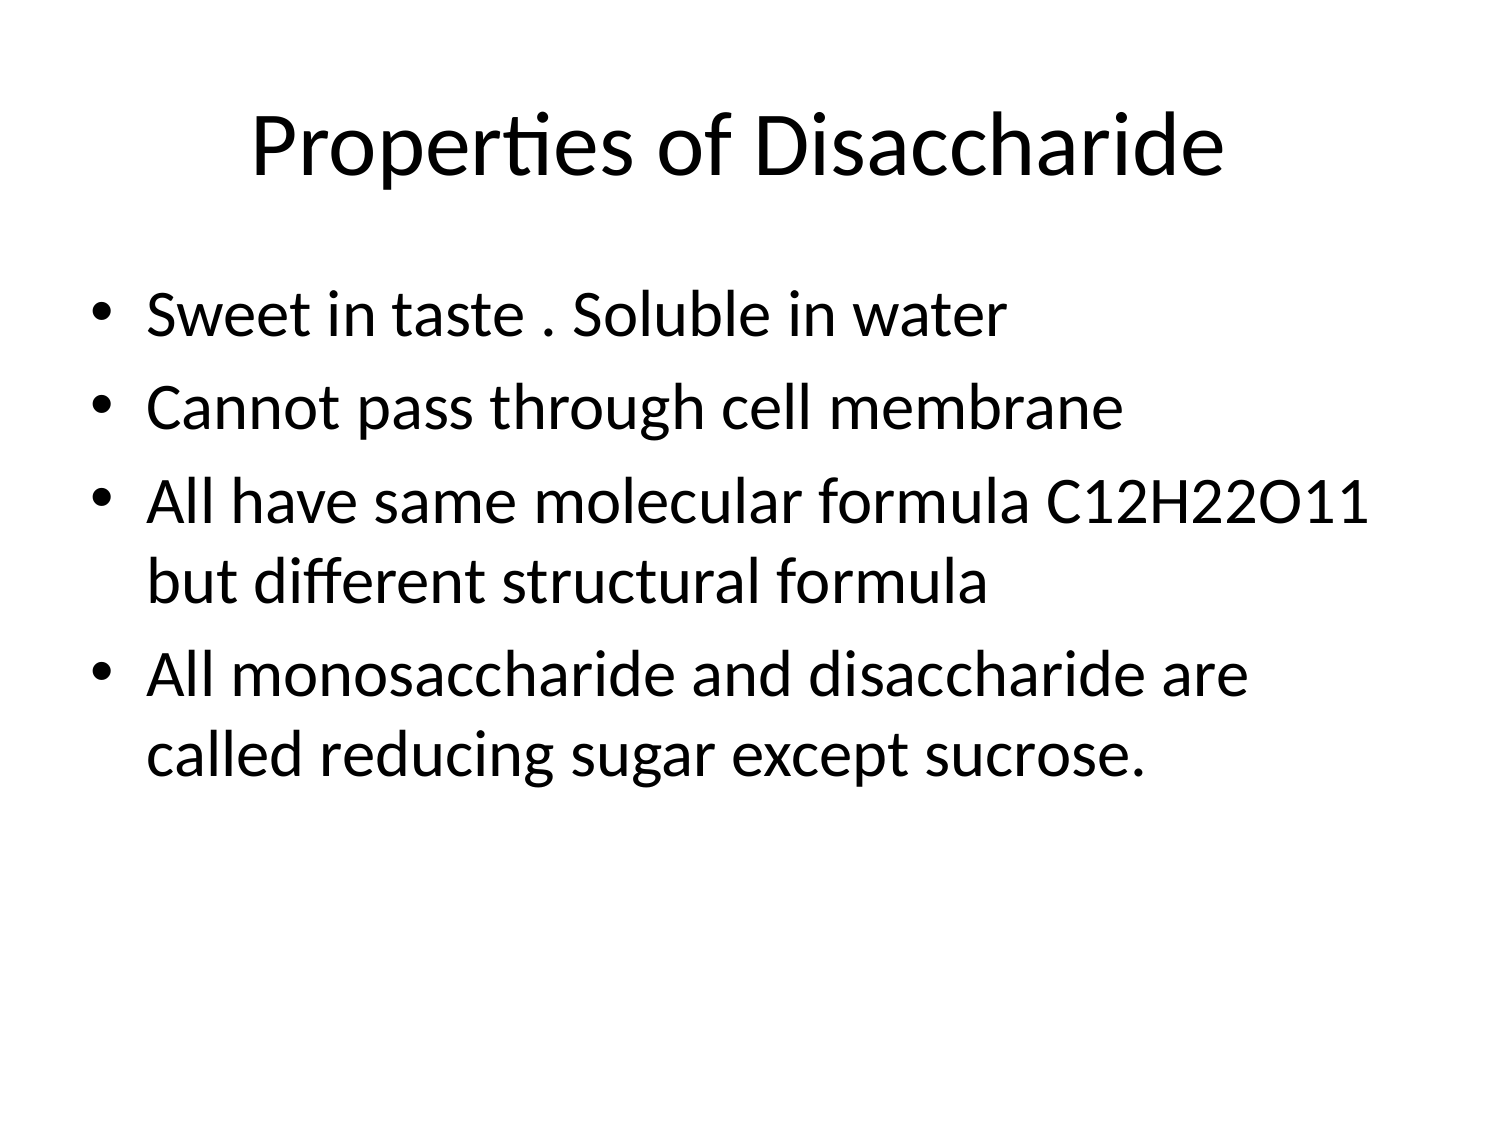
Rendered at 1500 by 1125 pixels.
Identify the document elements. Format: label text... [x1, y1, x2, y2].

title Properties of Disaccharide [75, 45, 1425, 233]
list Sweet in taste . Soluble in water Cannot pass through cell membrane All have same molecular formula C12H22O11 but different structural formula All monosaccharide and disaccharide are called reducing sugar except sucrose. [75, 262, 1425, 1005]
